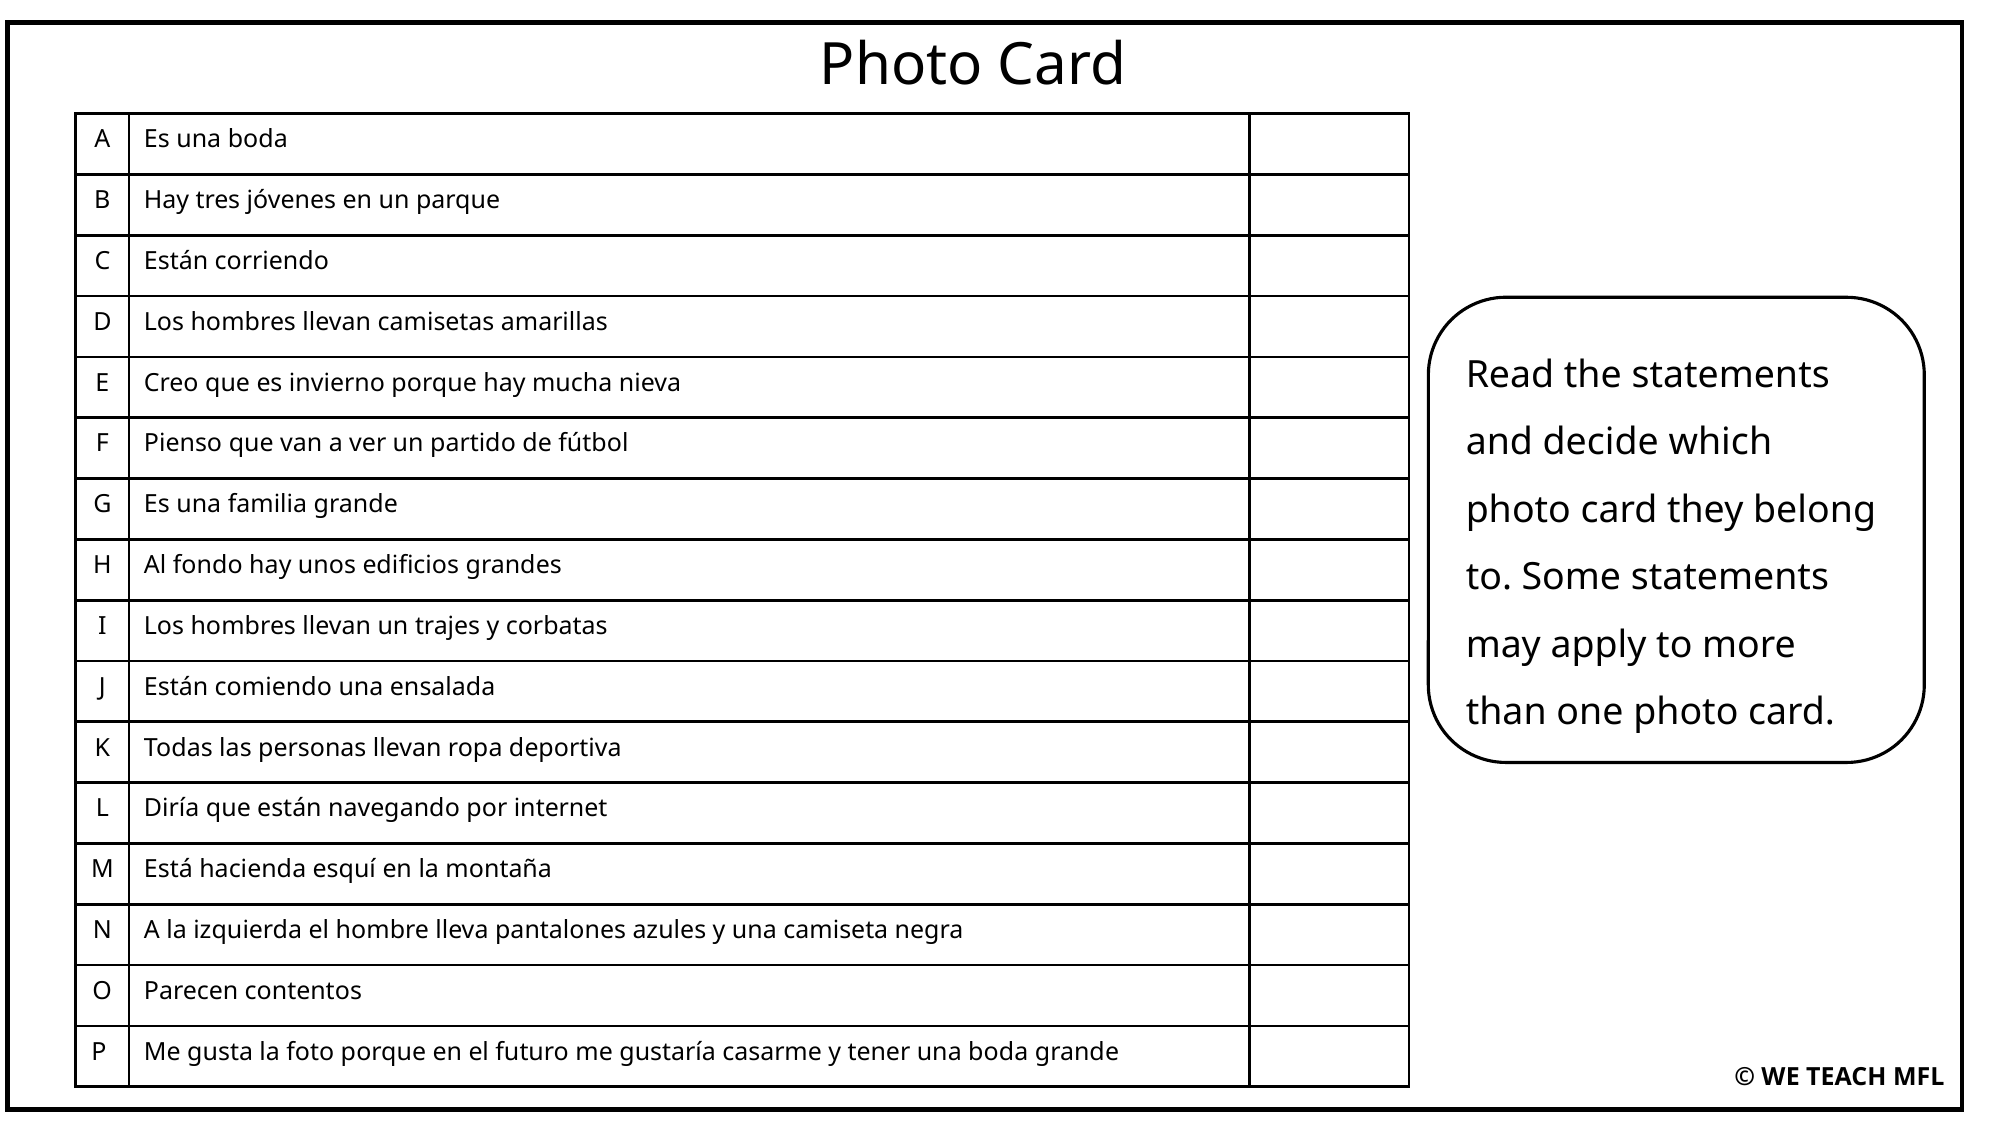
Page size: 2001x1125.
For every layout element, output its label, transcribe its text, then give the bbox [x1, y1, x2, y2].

text_box Photo Card [592, 12, 1354, 21]
text_box © WE TEACH MFL [1715, 1050, 1962, 1100]
text_box [6, 21, 1963, 1110]
